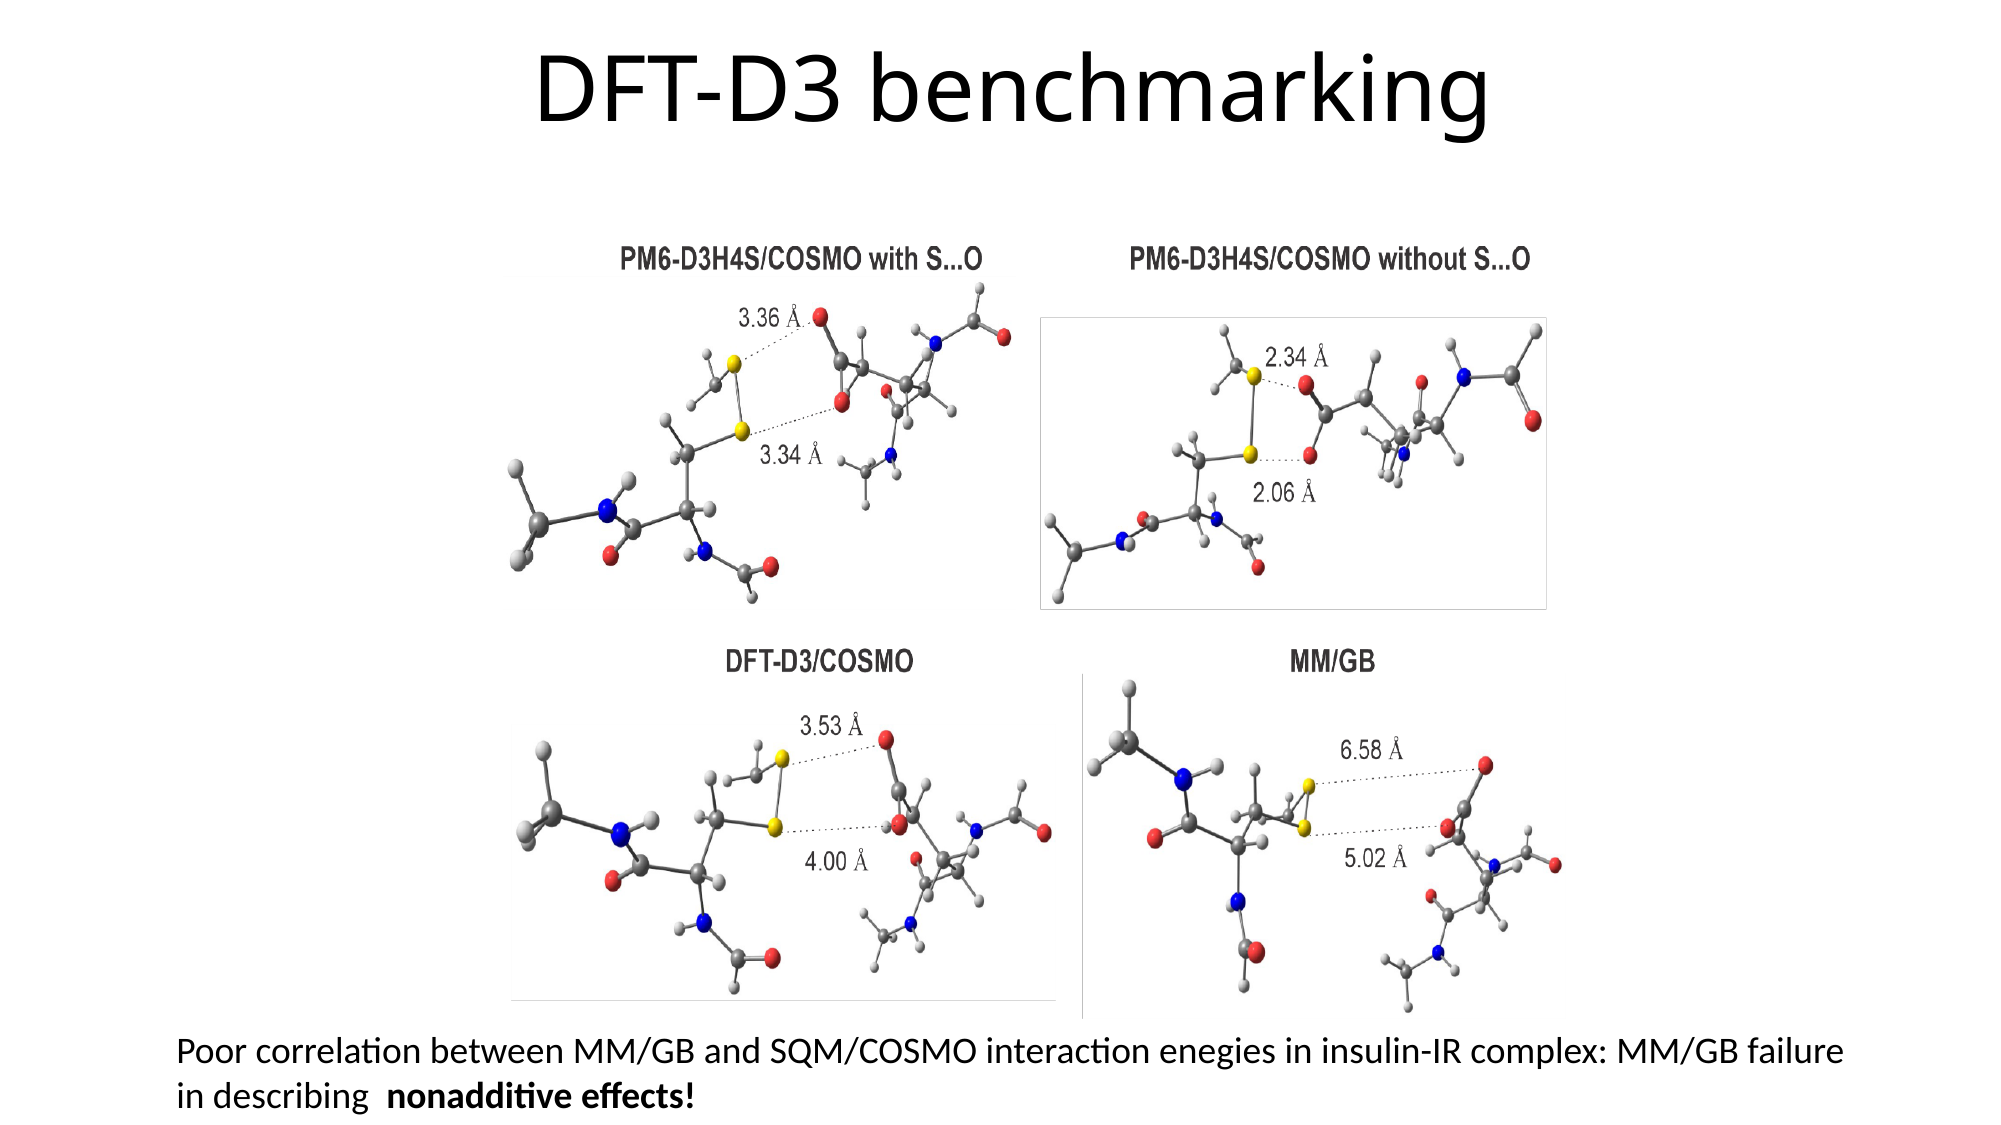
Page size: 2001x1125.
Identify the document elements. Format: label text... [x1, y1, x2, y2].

text_box Poor correlation between MM/GB and SQM/COSMO interaction enegies in insulin-IR complex: MM/GB failure in describing nonadditive effects! [161, 1018, 1870, 1124]
picture [503, 246, 1566, 1019]
title DFT-D3 benchmarking [151, 0, 1877, 201]
